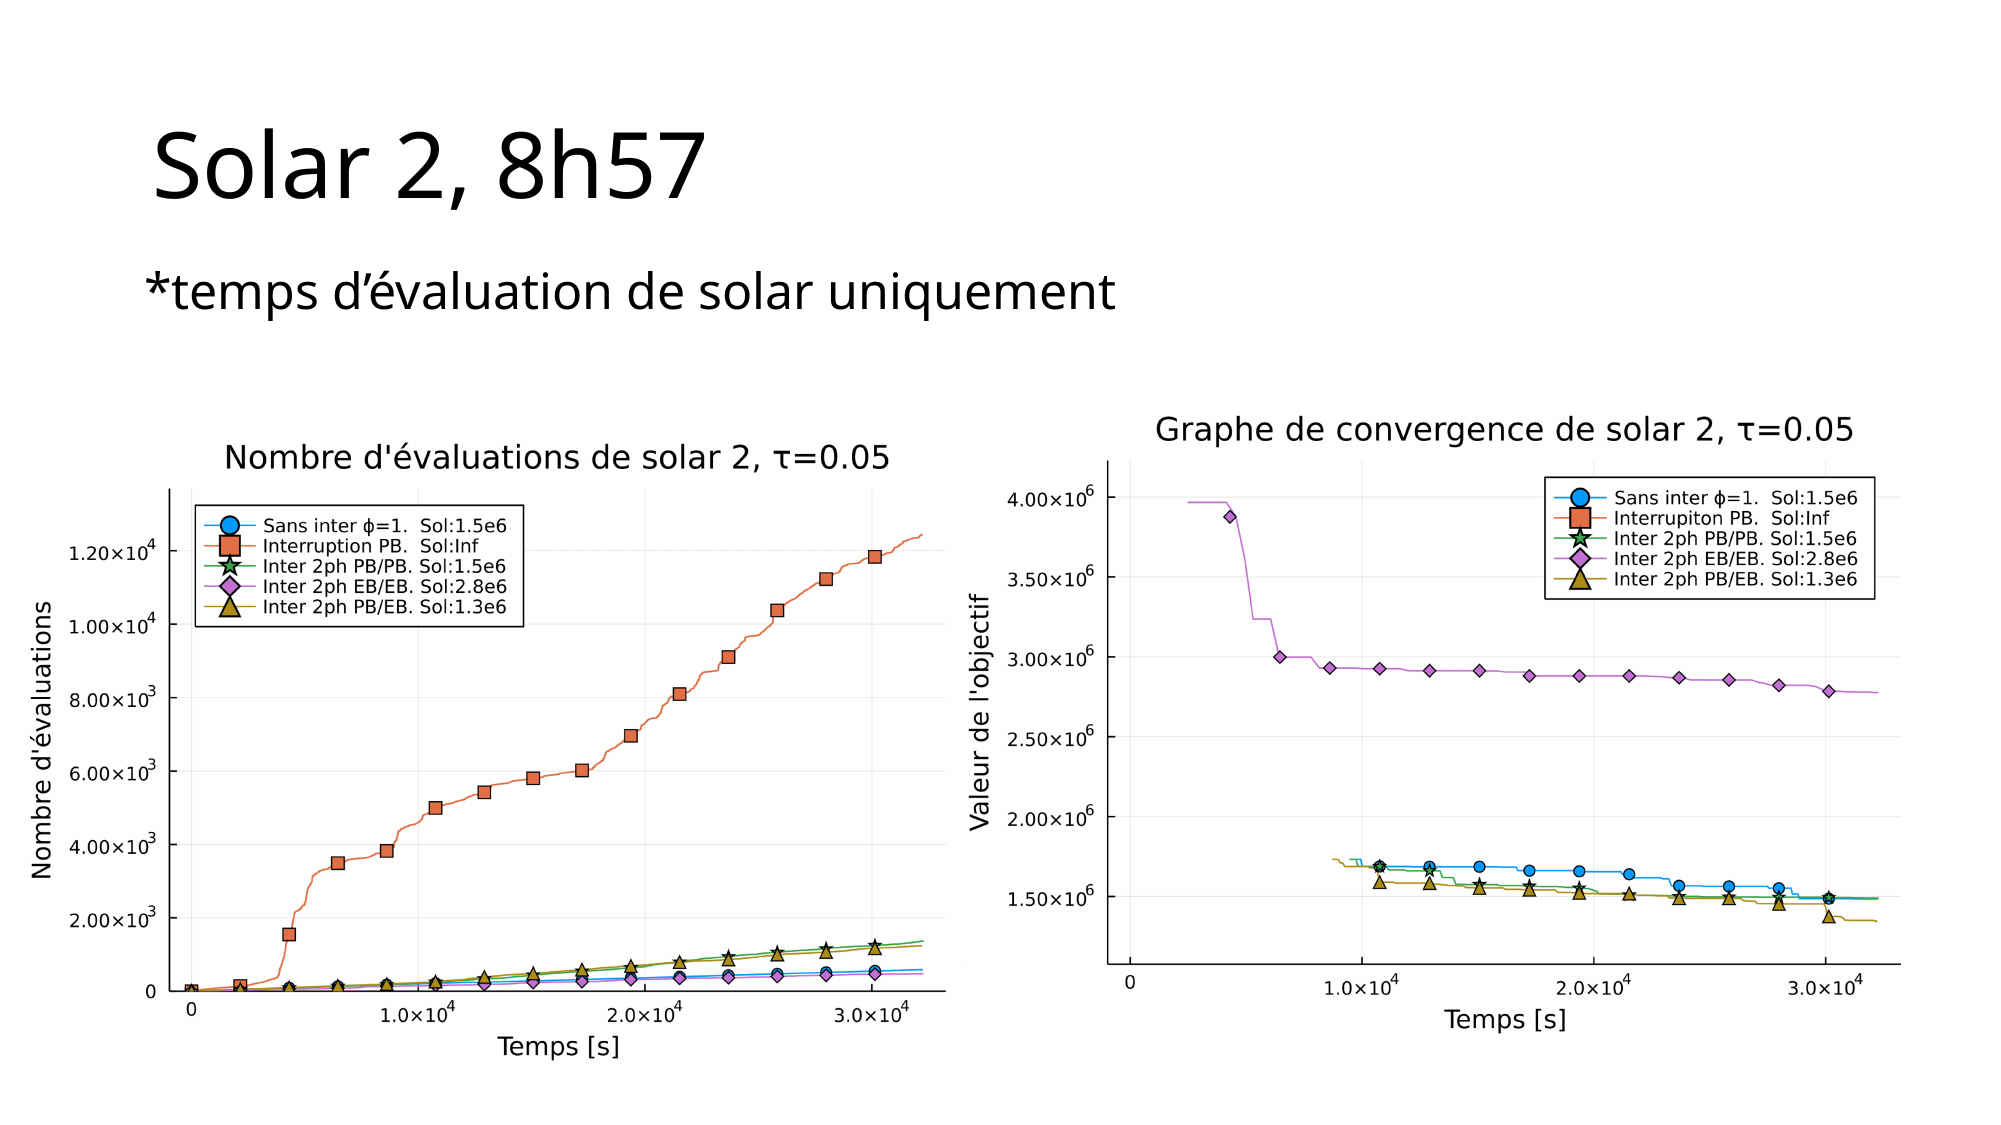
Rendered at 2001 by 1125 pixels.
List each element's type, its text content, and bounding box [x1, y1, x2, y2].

text_box *temps d’évaluation de solar uniquement [129, 184, 1855, 402]
text_box Solar 2, 8h57 [137, 59, 1863, 278]
picture [25, 412, 1901, 1066]
